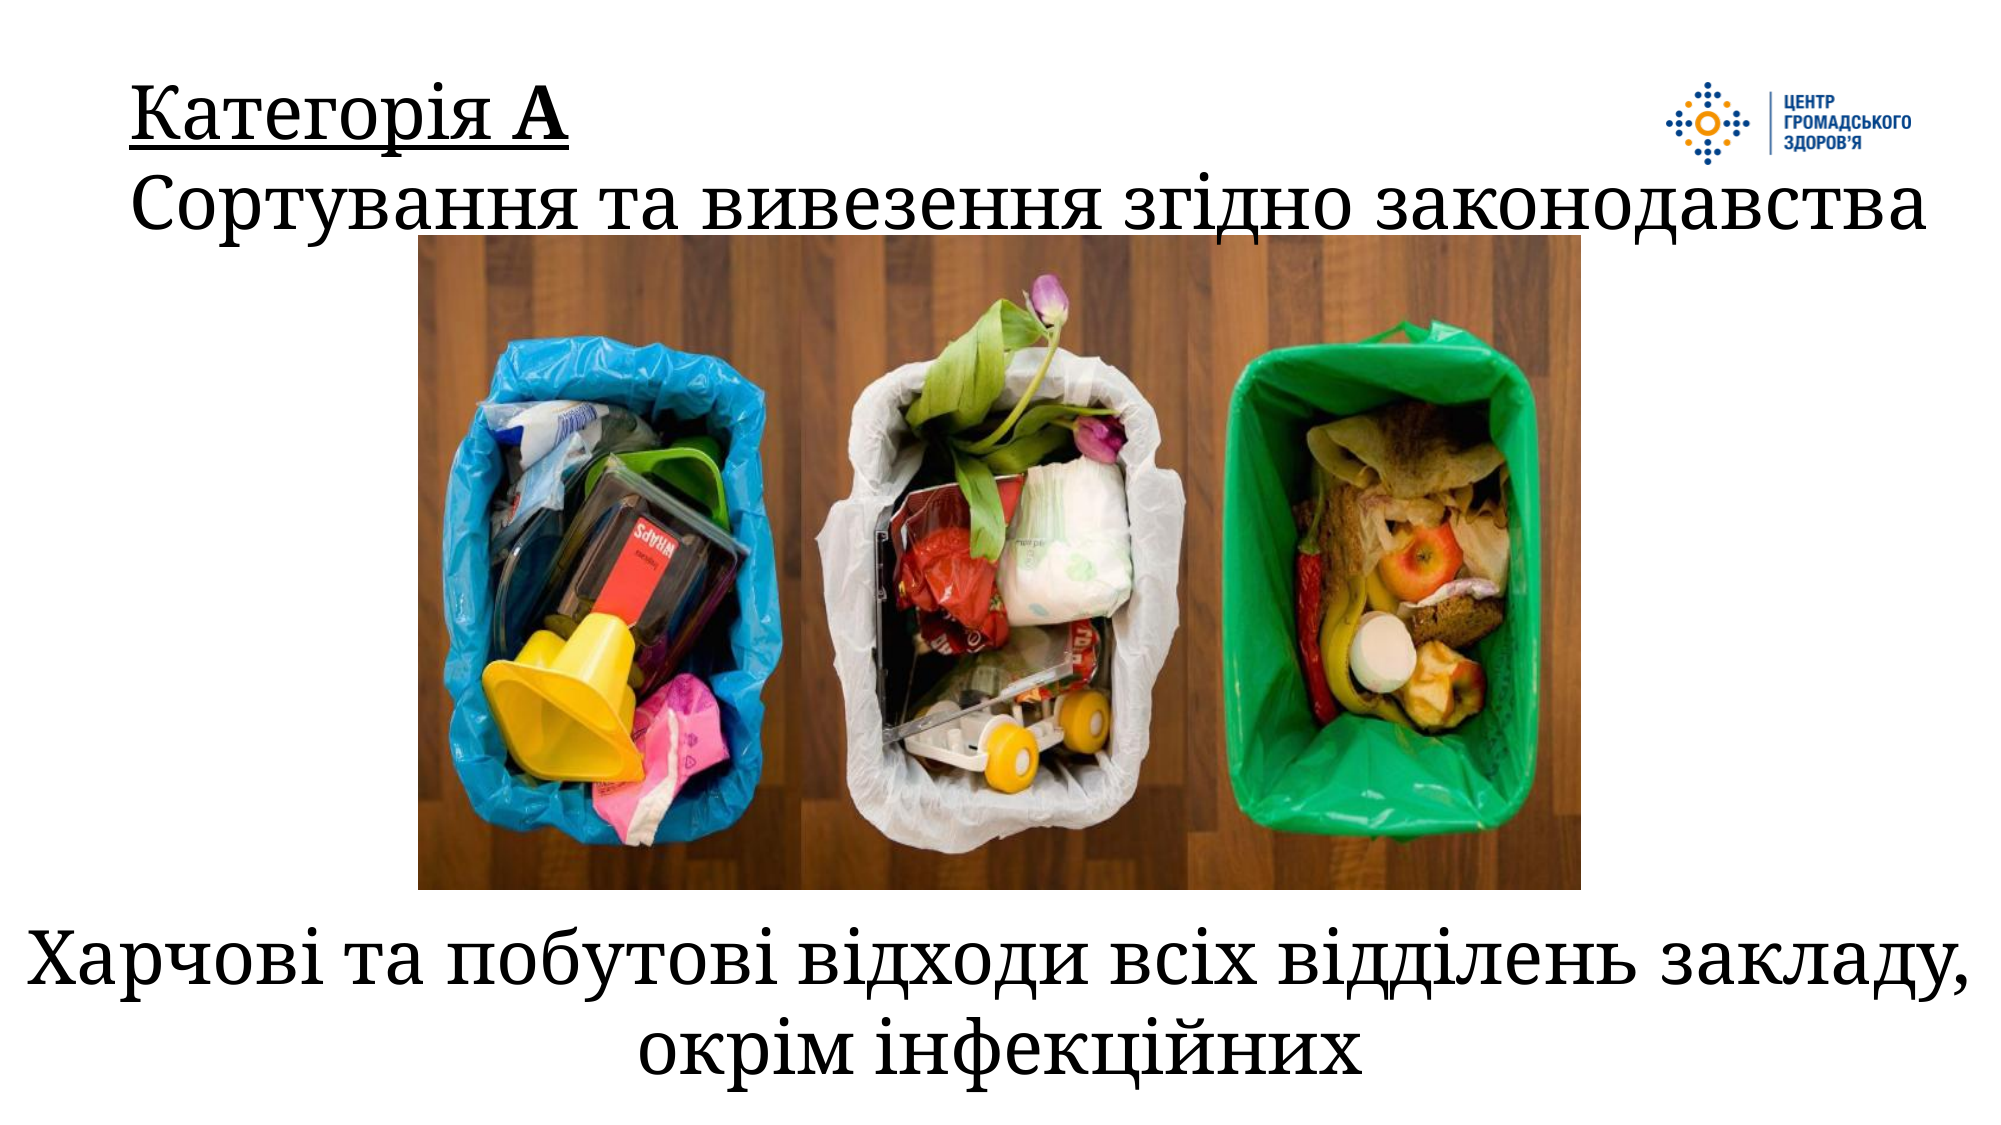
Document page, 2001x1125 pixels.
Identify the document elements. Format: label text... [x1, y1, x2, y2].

picture [418, 235, 1581, 890]
text_box Категорія А Сортування та вивезення згідно законодавства [113, 0, 2000, 310]
text_box Харчові та побутові відходи всіх відділень закладу, окрім інфекційних [0, 874, 2000, 1125]
